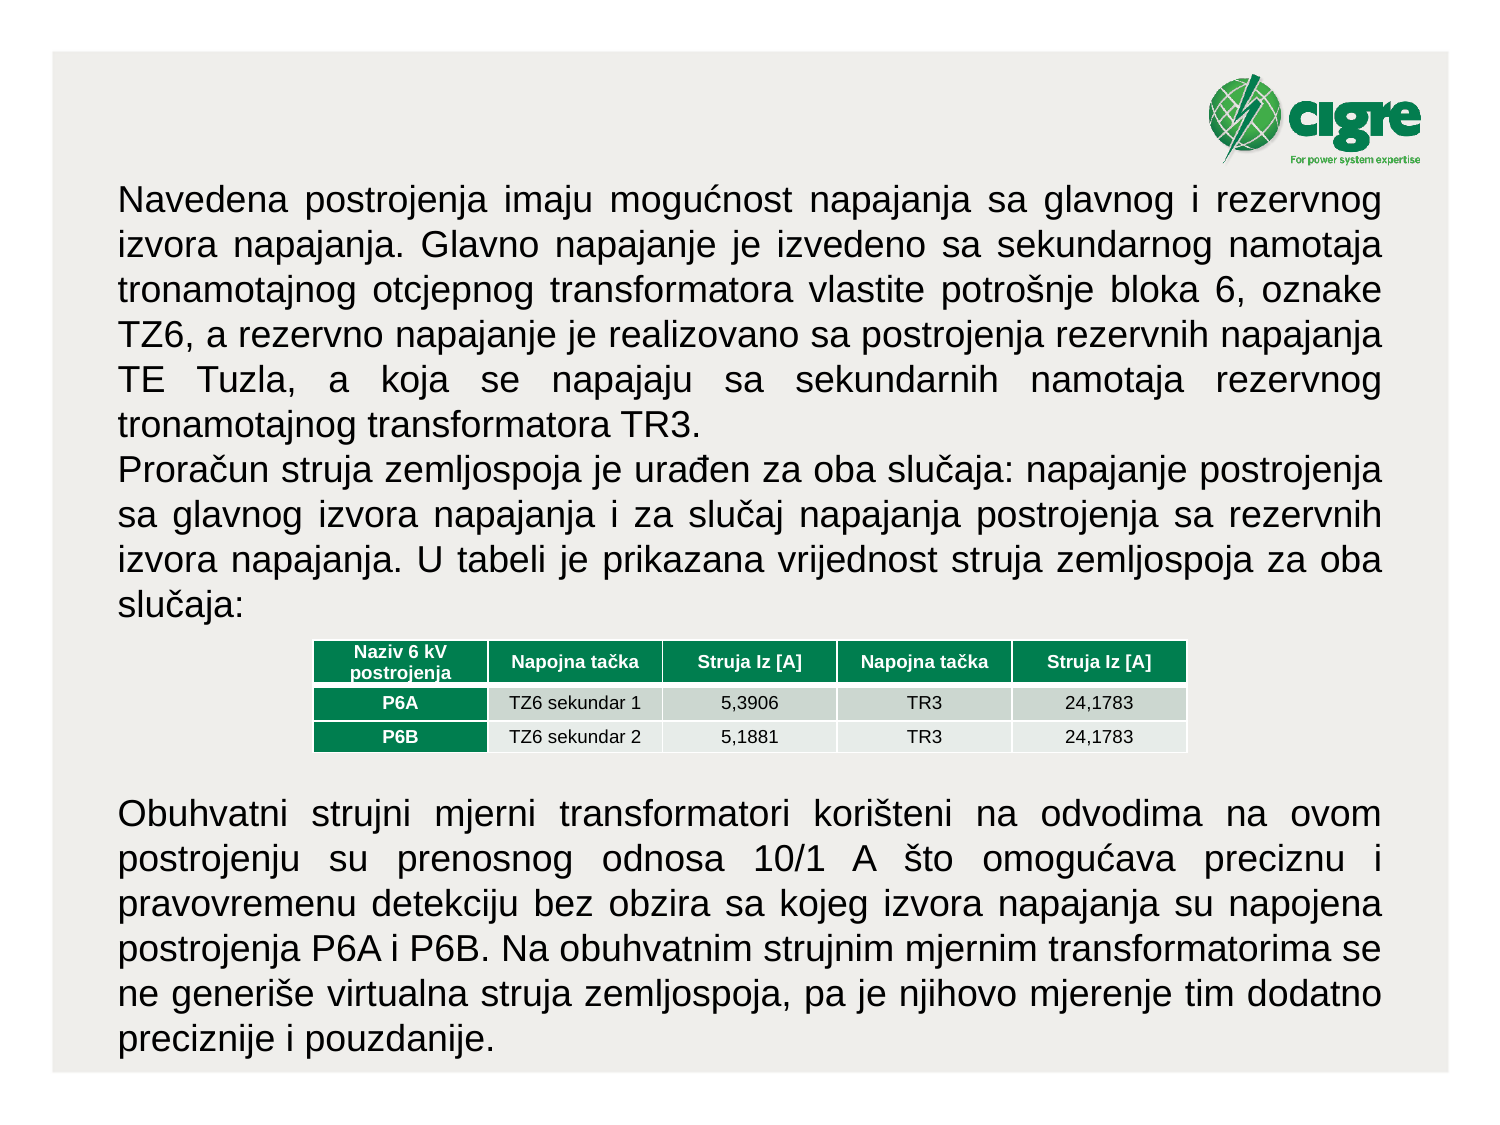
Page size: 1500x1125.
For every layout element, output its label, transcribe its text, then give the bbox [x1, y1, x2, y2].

table_cell TR3 [838, 688, 1011, 720]
text_box Navedena postrojenja imaju mogućnost napajanja sa glavnog i rezervnog izvora napajanja. Glavno napajanje je izvedeno sa sekundarnog namotaja tronamotajnog otcjepnog transformatora vlastite potrošnje bloka 6, oznake TZ6, a rezervno napajanje je realizovano sa postrojenja rezervnih napajanja TE Tuzla, a koja se napajaju sa sekundarnih namotaja rezervnog tronamotajnog transformatora TR3. Proračun struja zemljospoja je urađen za oba slučaja: napajanje postrojenja sa glavnog izvora napajanja i za slučaj napajanja postrojenja sa rezervnih izvora napajanja. U tabeli je prikazana vrijednost struja zemljospoja za oba slučaja: [102, 167, 1397, 678]
table_header Naziv 6 kV postrojenja [314, 641, 487, 682]
table_cell TZ6 sekundar 2 [489, 722, 662, 752]
table_cell 24,1783 [1013, 722, 1186, 752]
table_cell P6B [314, 722, 487, 752]
table_cell 5,3906 [663, 688, 836, 720]
picture [0, 0, 1500, 1125]
table_header Napojna tačka [838, 641, 1011, 682]
table_cell P6A [314, 688, 487, 720]
table_header Napojna tačka [489, 641, 662, 682]
table_cell TR3 [838, 722, 1011, 752]
table_cell 24,1783 [1013, 688, 1186, 720]
text_box Obuhvatni strujni mjerni transformatori korišteni na odvodima na ovom postrojenju su prenosnog odnosa 10/1 A što omogućava preciznu i pravovremenu detekciju bez obzira sa kojeg izvora napajanja su napojena postrojenja P6A i P6B. Na obuhvatnim strujnim mjernim transformatorima se ne generiše virtualna struja zemljospoja, pa je njihovo mjerenje tim dodatno preciznije i pouzdanije. [102, 781, 1397, 1067]
table_cell 5,1881 [663, 722, 836, 752]
table_header Struja Iz [A] [663, 641, 836, 682]
table_header Struja Iz [A] [1013, 641, 1186, 682]
table_cell TZ6 sekundar 1 [489, 688, 662, 720]
